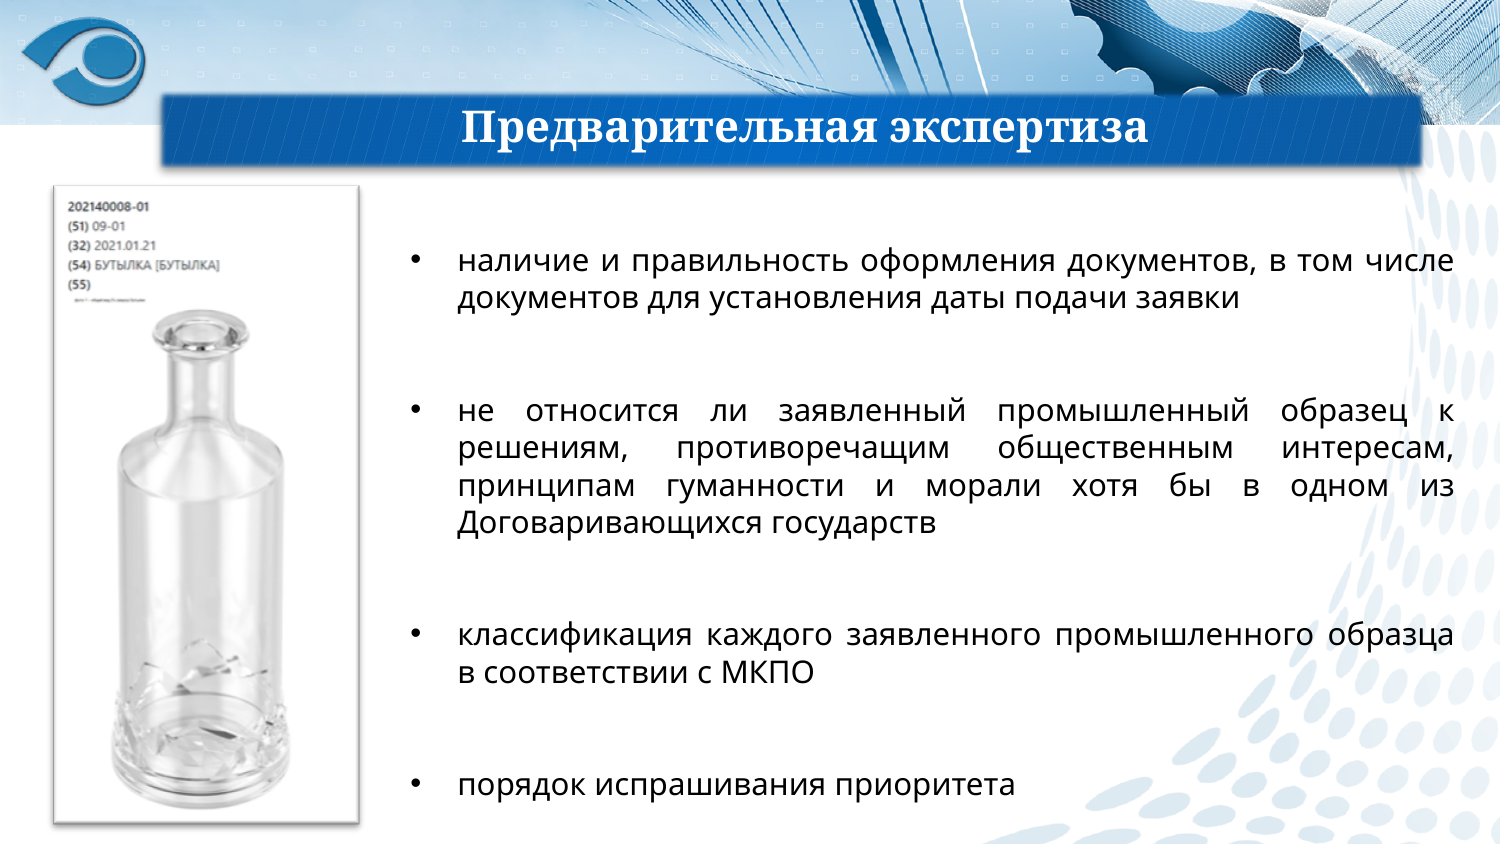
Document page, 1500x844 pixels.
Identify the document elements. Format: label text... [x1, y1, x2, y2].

picture [0, 0, 1500, 844]
text_box наличие и правильность оформления документов, в том числе документов для установления даты подачи заявки не относится ли заявленный промышленный образец к решениям, противоречащим общественным интересам, принципам гуманности и морали хотя бы в одном из Договаривающихся государств классификация каждого заявленного промышленного образца в соответствии с МКПО порядок испрашивания приоритета [395, 232, 1471, 810]
text_box [376, 196, 1459, 836]
list Предварительная экспертиза [159, 91, 1442, 174]
